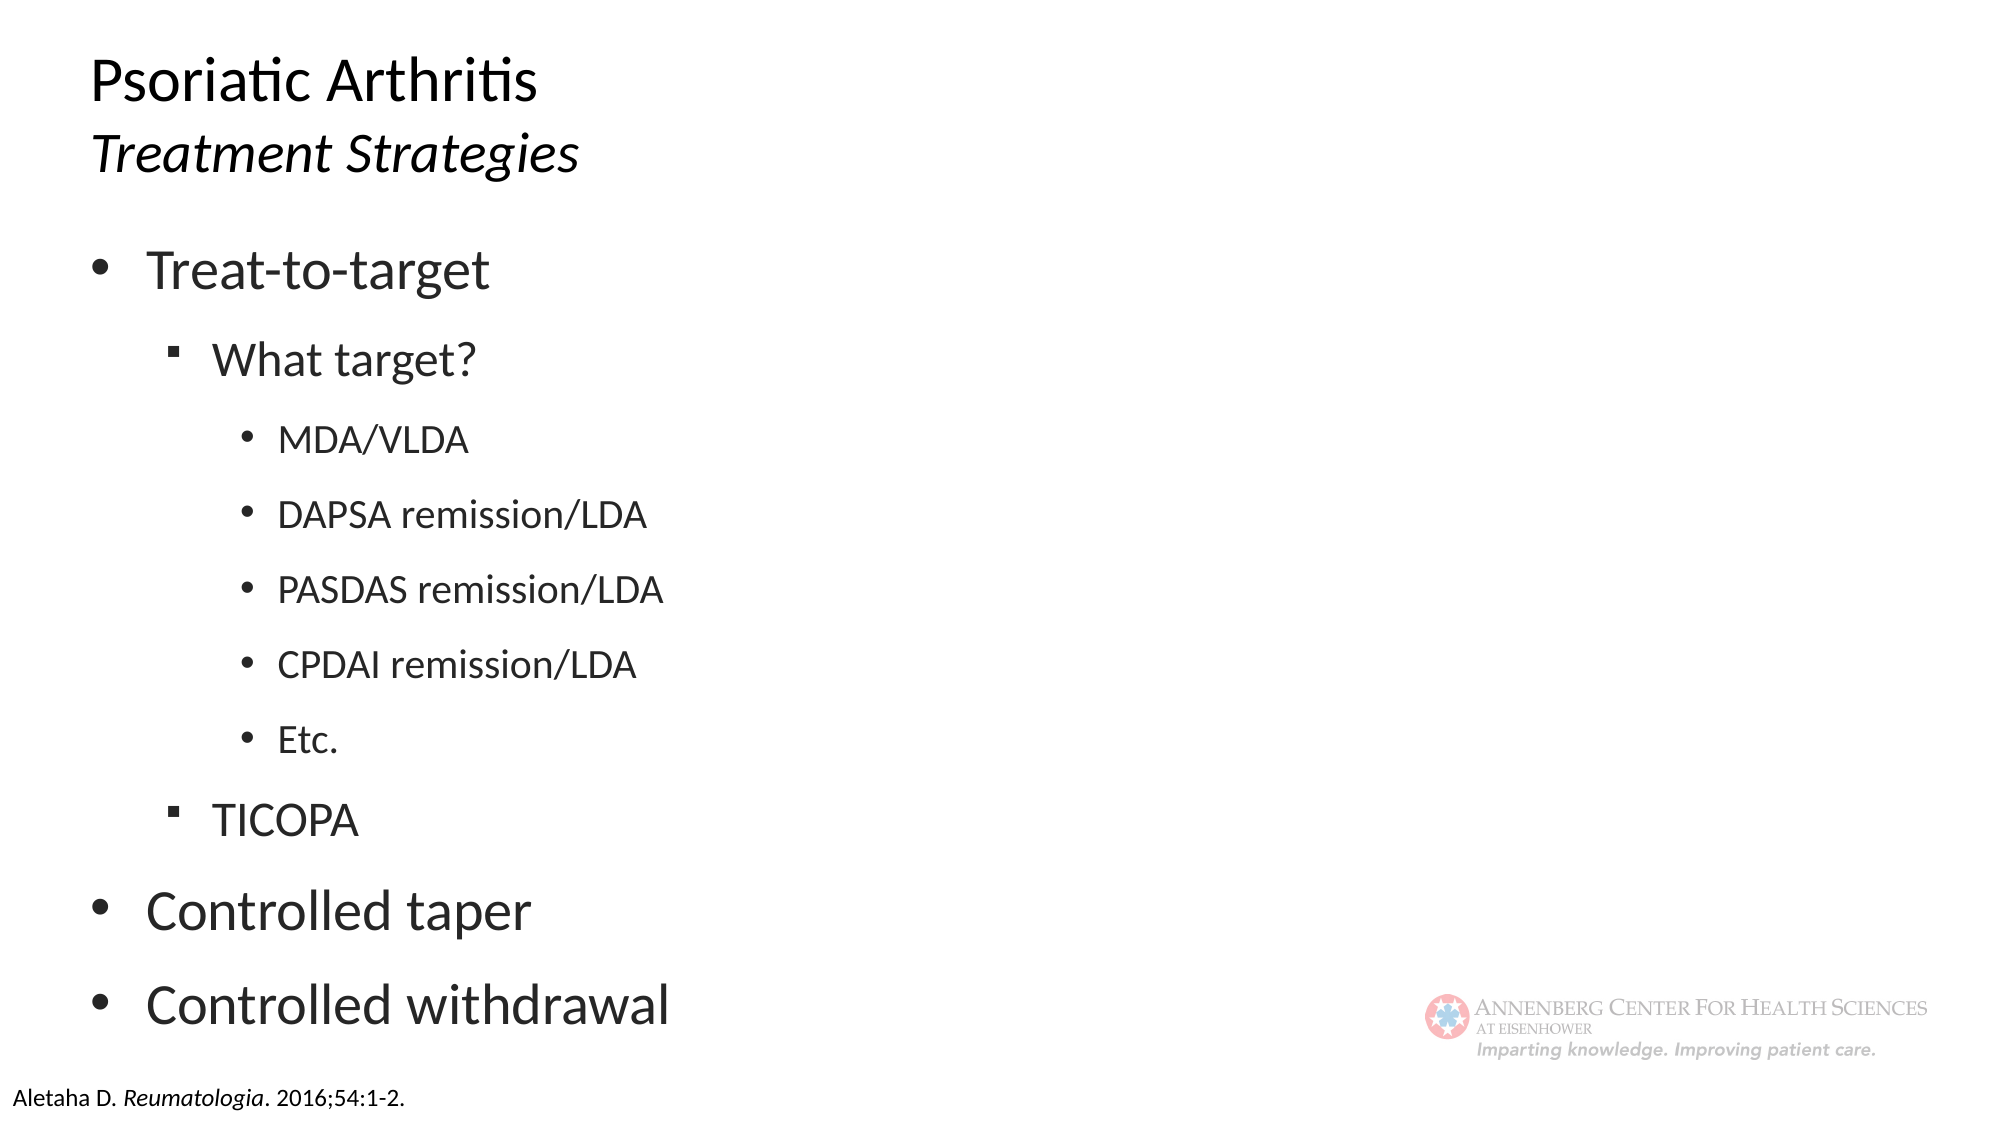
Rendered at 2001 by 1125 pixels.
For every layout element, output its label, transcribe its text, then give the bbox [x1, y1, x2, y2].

text_box Psoriatic Arthritis Treatment Strategies [75, 29, 1828, 192]
picture [1425, 994, 1927, 1060]
text_box Treat-to-target What target? MDA/VLDA DAPSA remission/LDA PASDAS remission/LDA CPDAI remission/LDA Etc. TICOPA Controlled taper Controlled withdrawal [74, 224, 1425, 1096]
text_box Aletaha D. Reumatologia. 2016;54:1-2. [8, 1077, 860, 1116]
